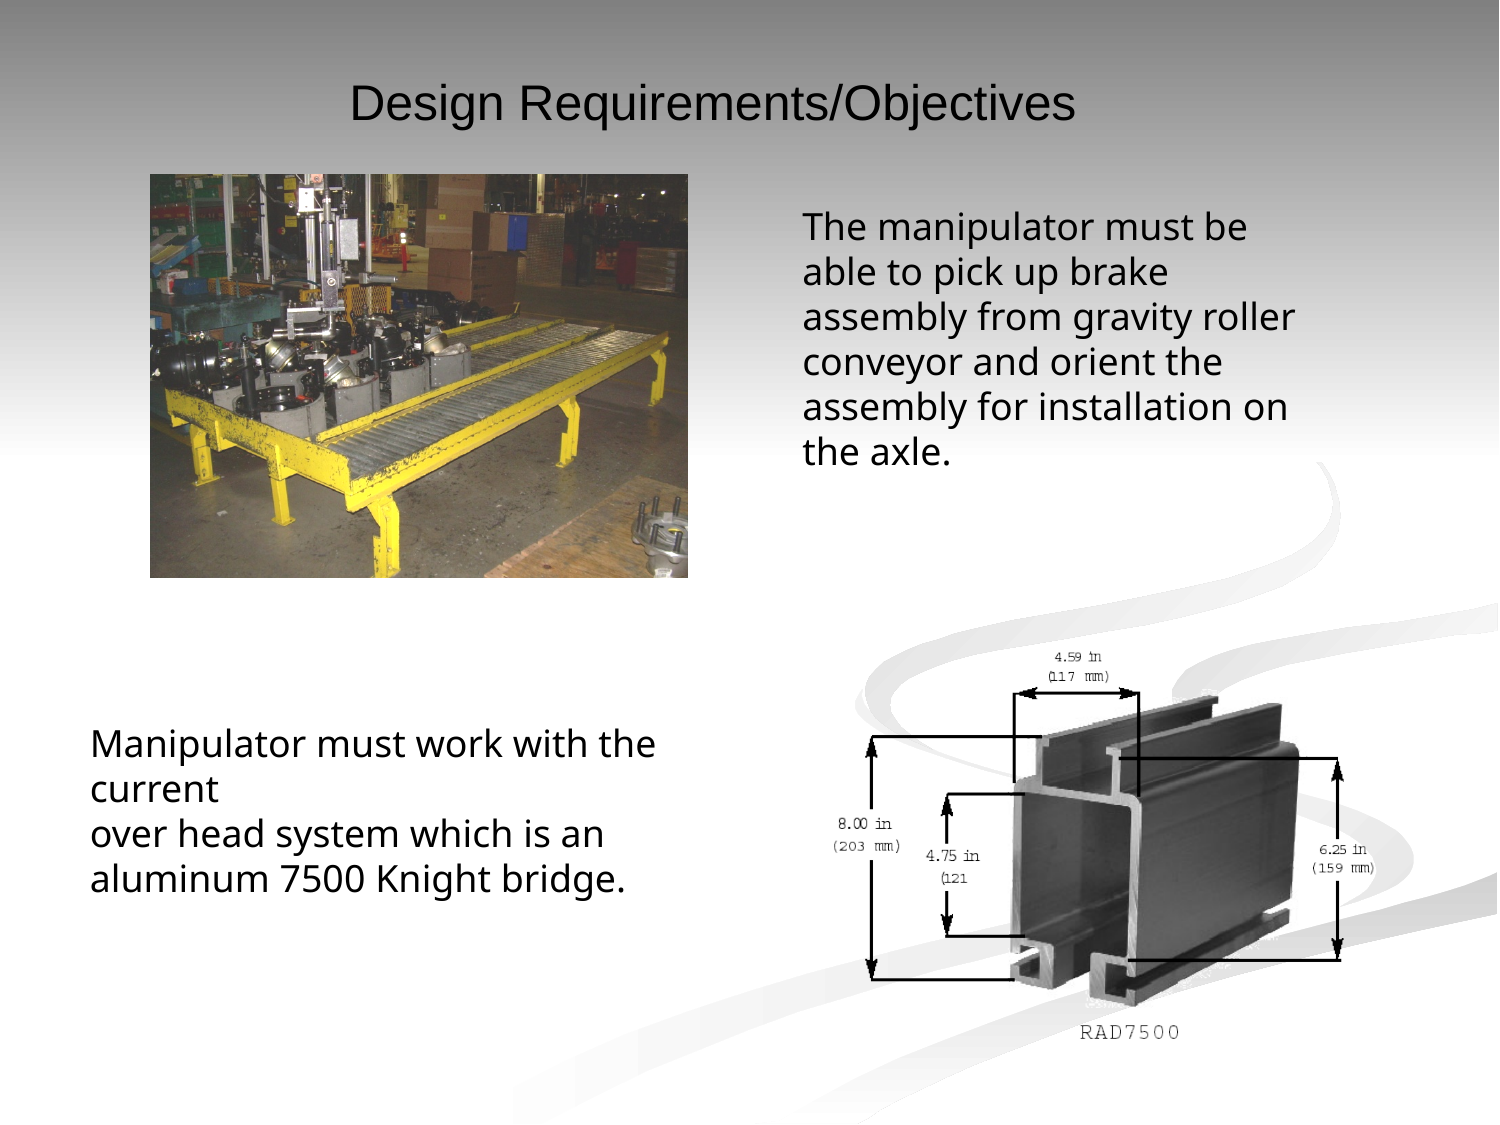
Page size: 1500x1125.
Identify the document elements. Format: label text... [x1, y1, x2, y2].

text_box Design Requirements/Objectives [334, 62, 1092, 138]
picture [149, 174, 688, 578]
text_box Manipulator must work with the current over head system which is an aluminum 7500 Knight bridge. [74, 712, 782, 908]
text_box The manipulator must be able to pick up brake assembly from gravity roller conveyor and orient the assembly for installation on the axle. [787, 195, 1338, 480]
picture [799, 649, 1434, 1047]
